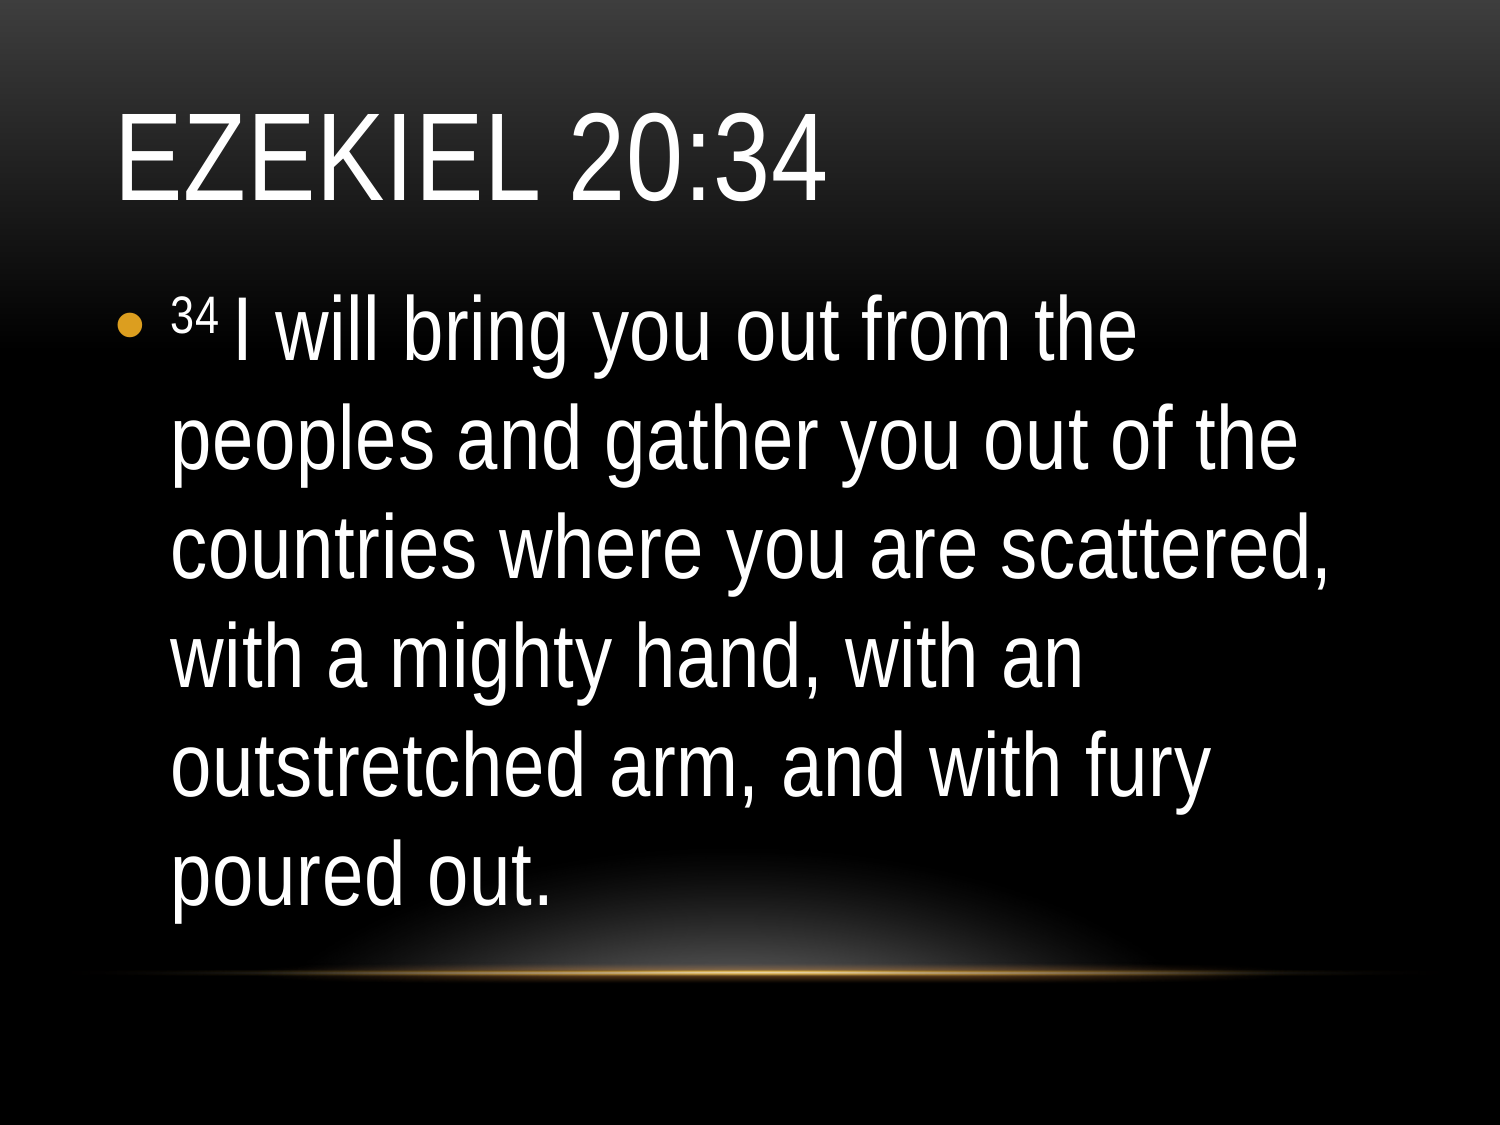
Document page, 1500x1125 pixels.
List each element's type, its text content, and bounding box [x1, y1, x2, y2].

title Ezekiel 20:34 [99, 45, 1400, 233]
picture [0, 0, 1500, 1125]
list 34 I will bring you out from the peoples and gather you out of the countries where you are scattered, with a mighty hand, with an outstretched arm, and with fury poured out. [99, 262, 1400, 938]
